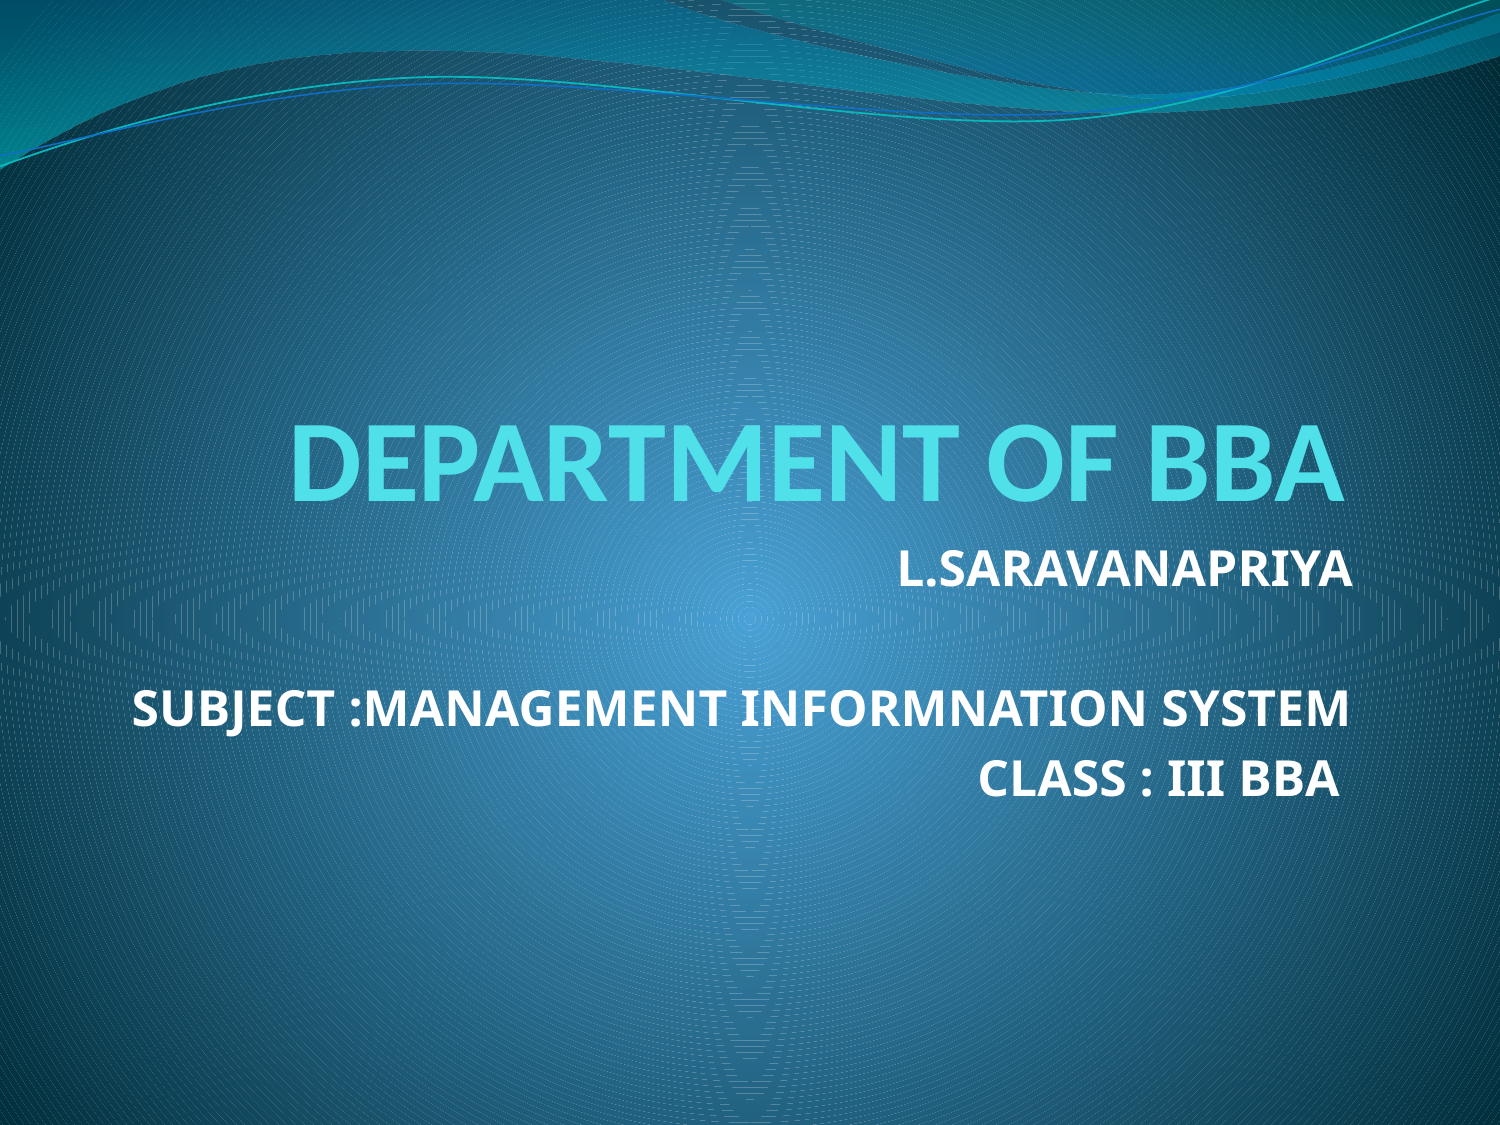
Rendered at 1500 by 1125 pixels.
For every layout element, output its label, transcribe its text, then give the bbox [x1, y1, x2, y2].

title DEPARTMENT OF BBA [87, 224, 1376, 525]
subtitle L.SARAVANAPRIYA SUBJECT :MANAGEMENT INFORMNATION SYSTEM CLASS : III BBA [87, 529, 1376, 818]
